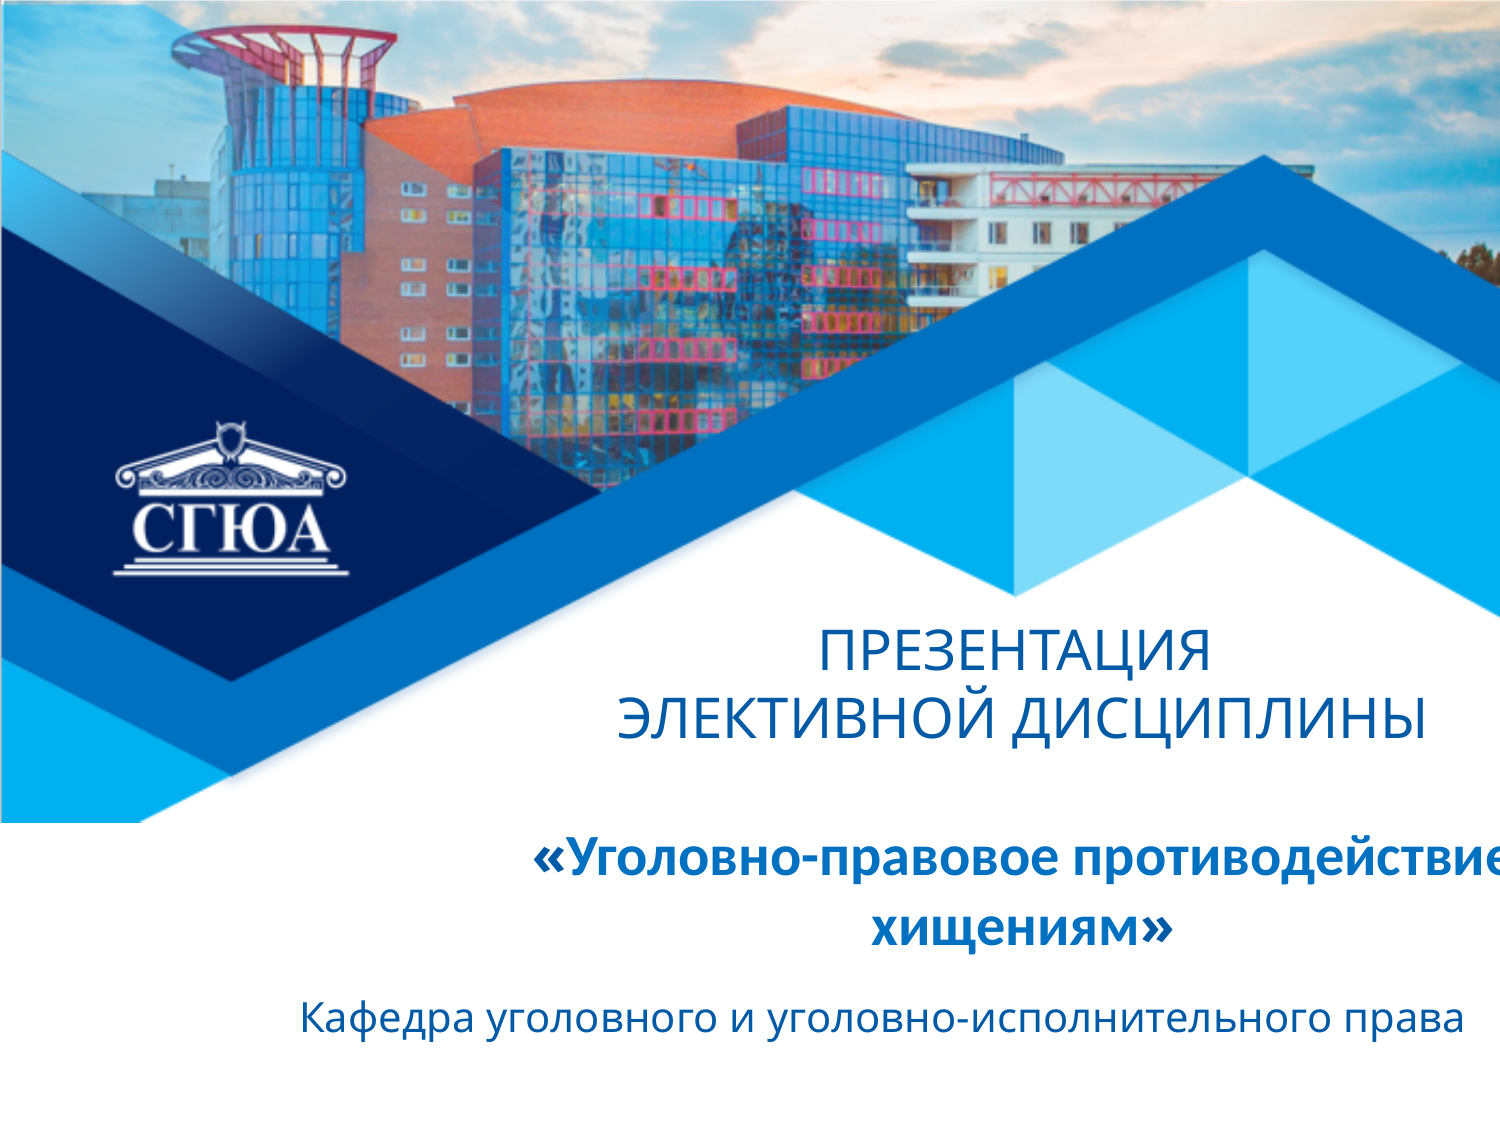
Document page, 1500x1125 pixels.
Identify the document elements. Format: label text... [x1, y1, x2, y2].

picture [0, 0, 1500, 823]
text_box Кафедра уголовного и уголовно-исполнительного права [34, 983, 1481, 1125]
text_box ПРЕЗЕНТАЦИЯ ЭЛЕКТИВНОЙ ДИСЦИПЛИНЫ «Уголовно-правовое противодействие хищениям» [460, 823, 1500, 1125]
